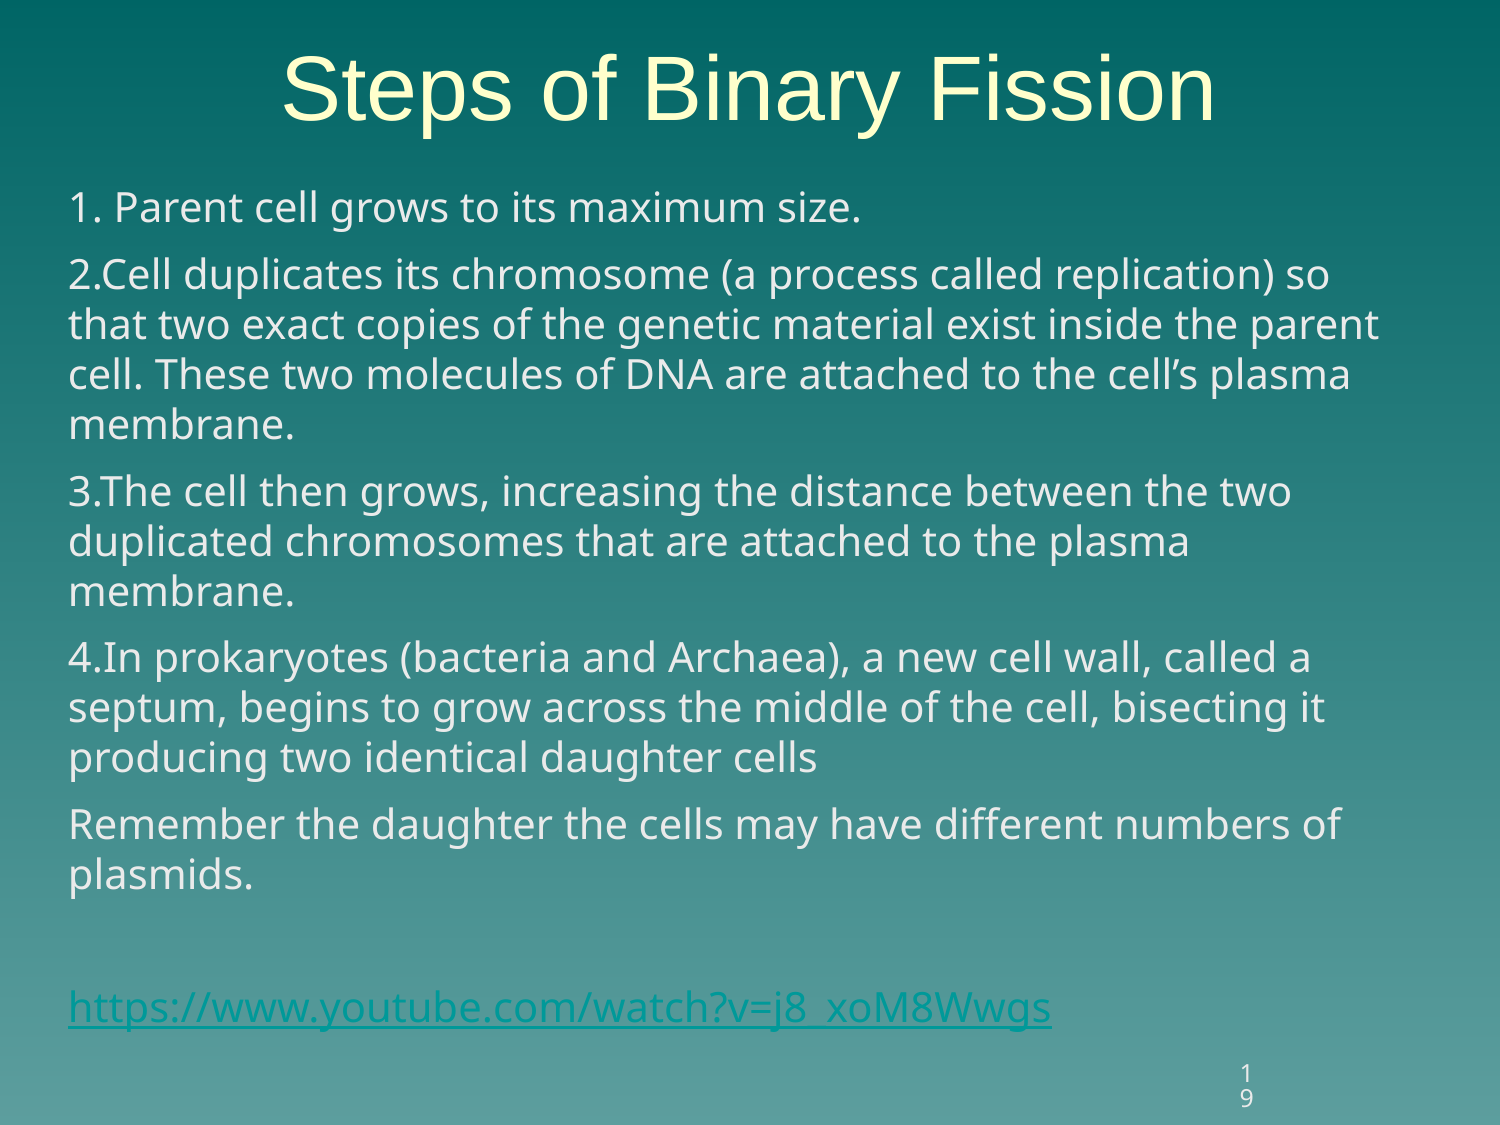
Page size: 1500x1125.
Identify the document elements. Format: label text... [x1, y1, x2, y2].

list 1. Parent cell grows to its maximum size. 2.Cell duplicates its chromosome (a process called replication) so that two exact copies of the genetic material exist inside the parent cell. These two molecules of DNA are attached to the cell’s plasma membrane. 3.The cell then grows, increasing the distance between the two duplicated chromosomes that are attached to the plasma membrane. 4.In prokaryotes (bacteria and Archaea), a new cell wall, called a septum, begins to grow across the middle of the cell, bisecting it producing two identical daughter cells Remember the daughter the cells may have different numbers of plasmids. https://www.youtube.com/watch?v=j8_xoM8Wwgs [53, 172, 1436, 929]
slide_number 19 [1224, 1051, 1276, 1100]
title Steps of Binary Fission [75, 15, 1425, 172]
